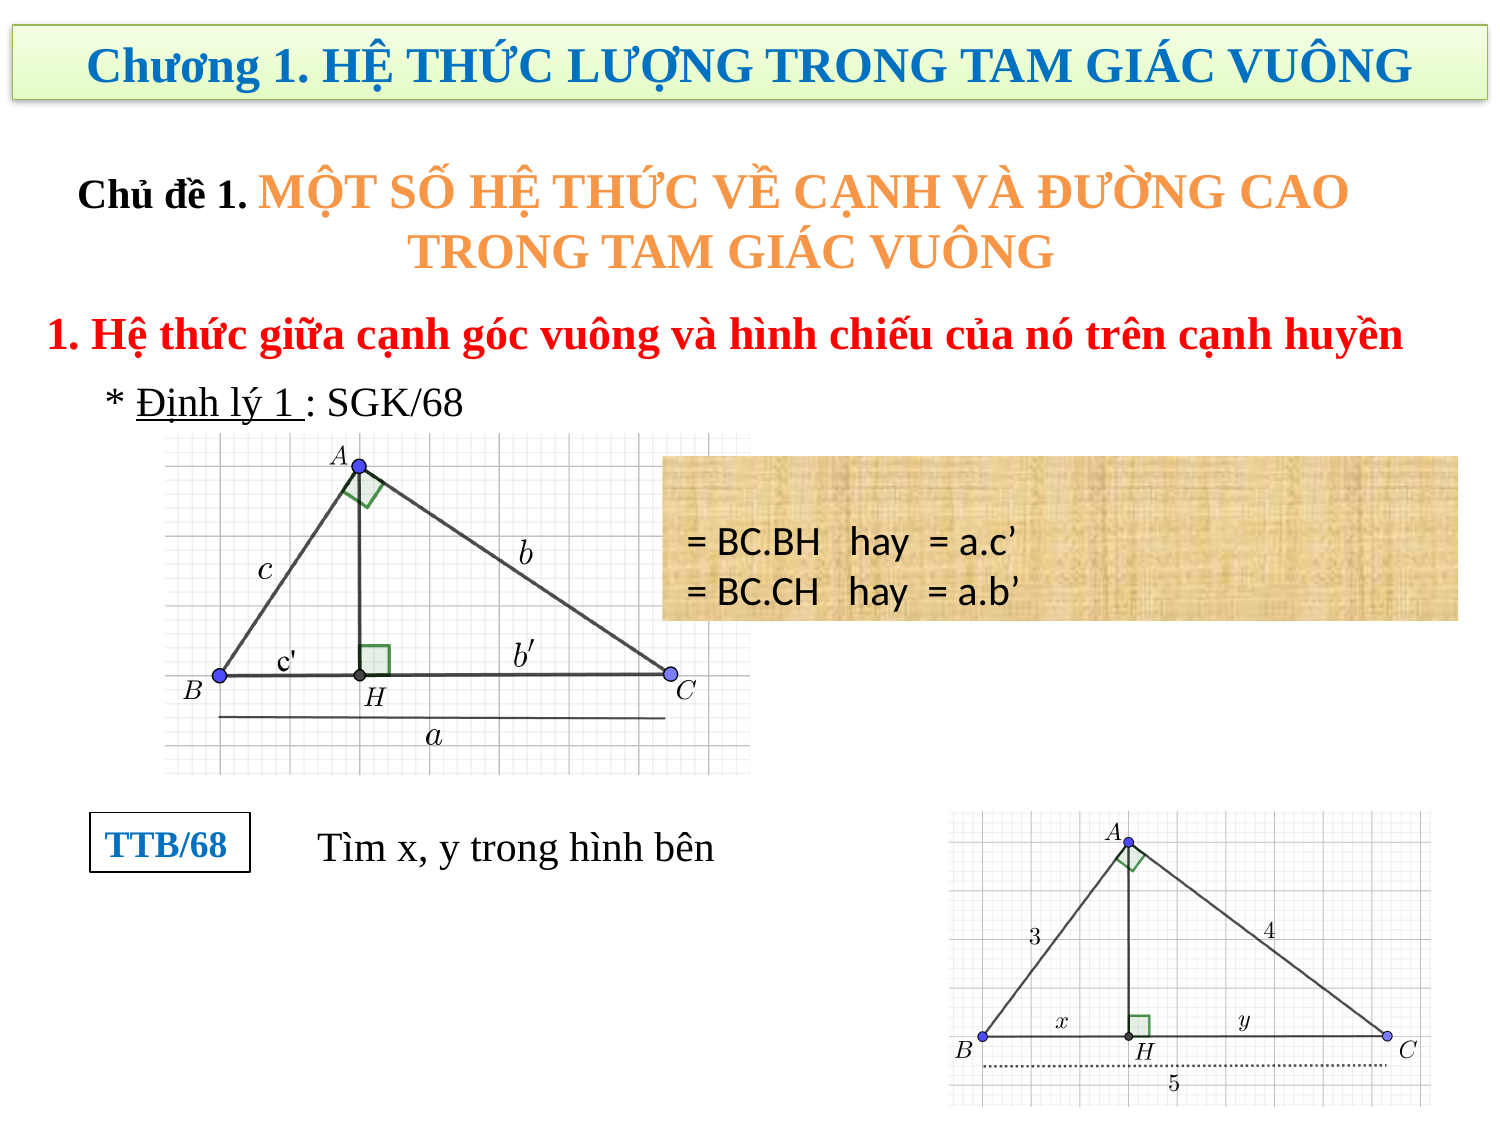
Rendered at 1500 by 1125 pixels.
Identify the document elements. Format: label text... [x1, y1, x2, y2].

text_box 1. Hệ thức giữa cạnh góc vuông và hình chiếu của nó trên cạnh huyền [31, 296, 1432, 366]
text_box TTB/68 [89, 812, 250, 873]
picture [948, 811, 1432, 1107]
text_box Chương 1. HỆ THỨC LƯỢNG TRONG TAM GIÁC VUÔNG [12, 24, 1488, 100]
text_box * Định lý 1 : SGK/68 [89, 367, 790, 433]
text_box Tìm x, y trong hình bên [302, 812, 790, 878]
picture [164, 432, 1459, 775]
text_box Chủ đề 1. MỘT SỐ HỆ THỨC VỀ CẠNH VÀ ĐƯỜNG CAO TRONG TAM GIÁC VUÔNG [62, 100, 1400, 286]
